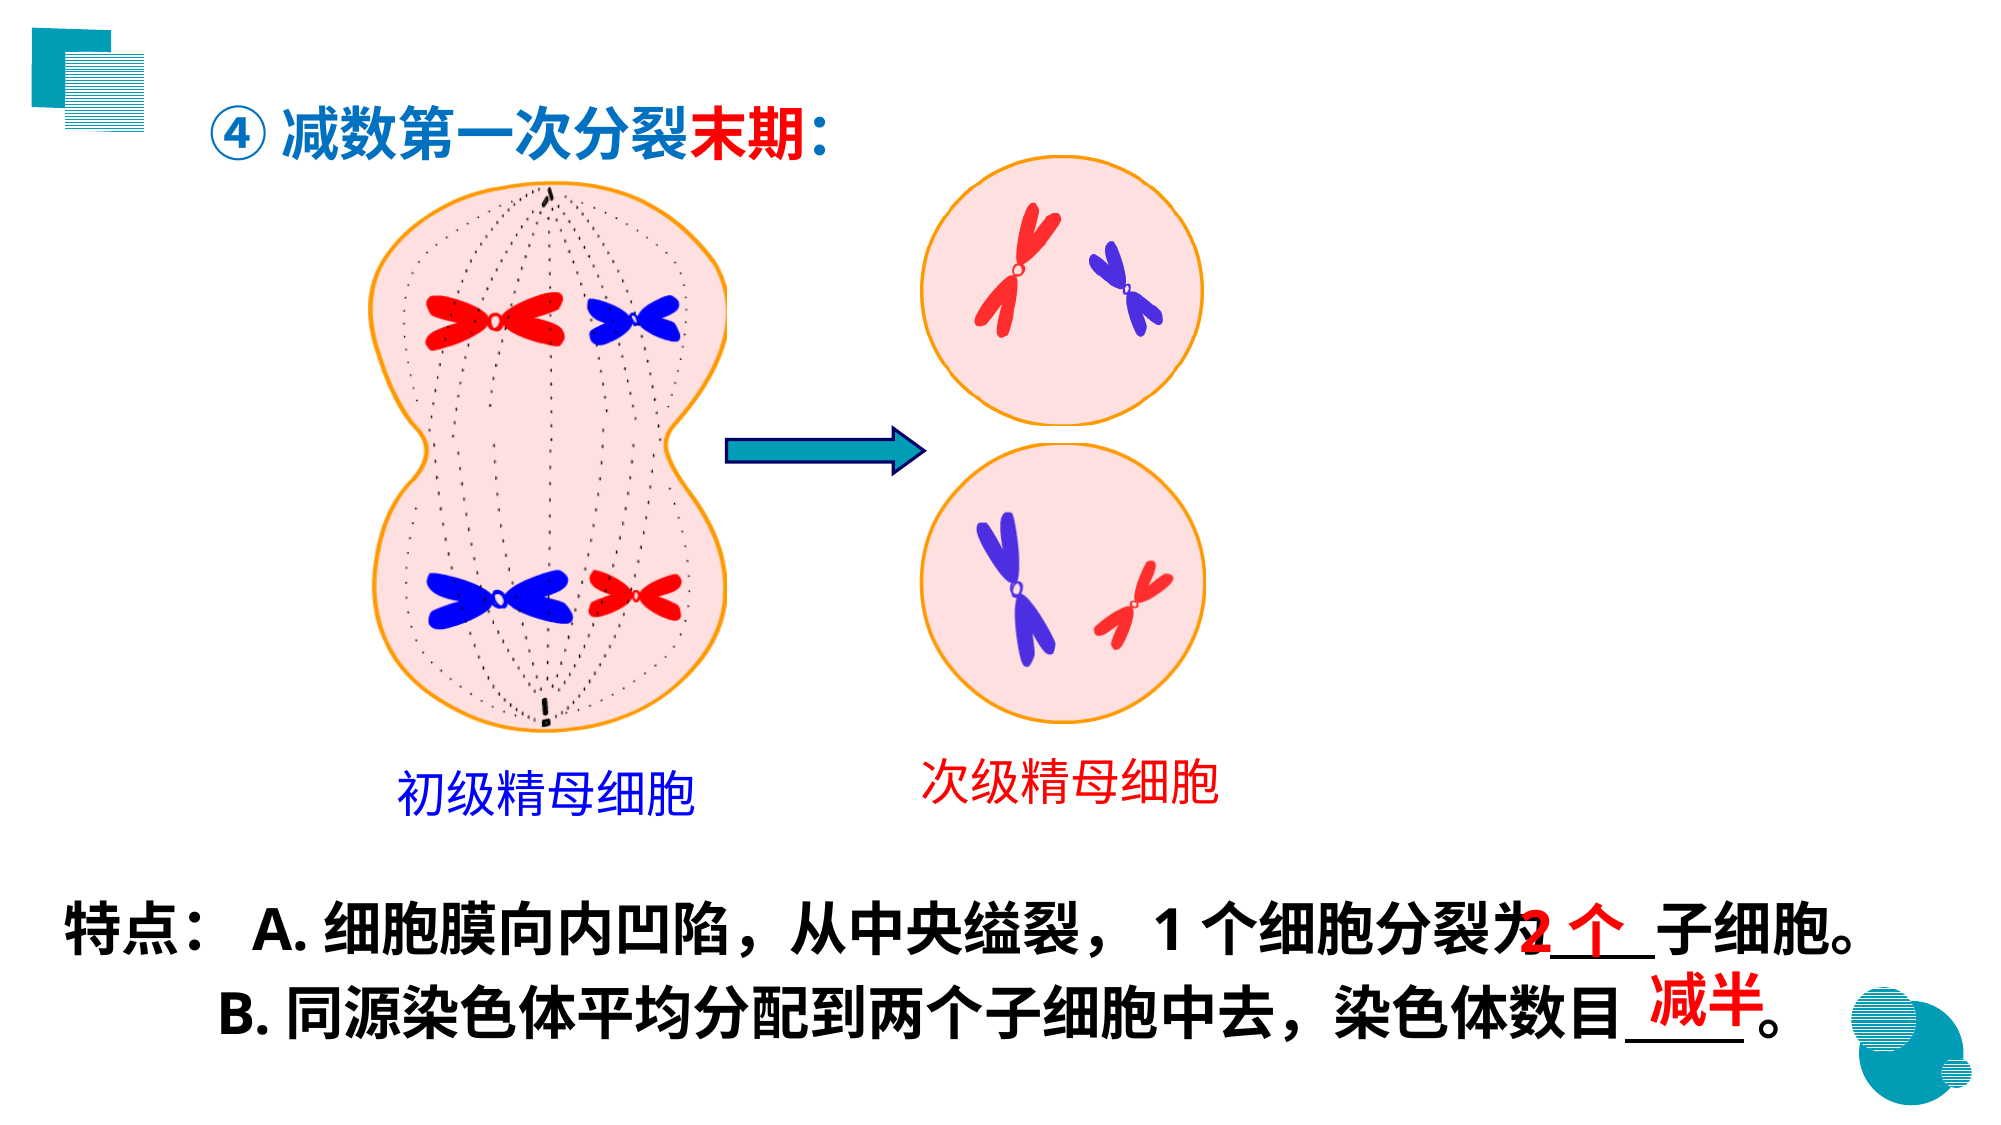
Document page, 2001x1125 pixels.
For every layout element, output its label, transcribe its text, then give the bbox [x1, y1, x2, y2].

text_box ④减数第一次分裂末期： [194, 55, 1115, 175]
text_box 特点：A.细胞膜向内凹陷，从中央缢裂，1个细胞分裂为 子细胞。 B.同源染色体平均分配到两个子细胞中去，染色体数目 。 [49, 871, 1951, 1054]
text_box 2个 [1505, 886, 1641, 972]
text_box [726, 155, 1293, 808]
text_box 减半 [1634, 955, 1782, 1041]
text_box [340, 179, 754, 820]
